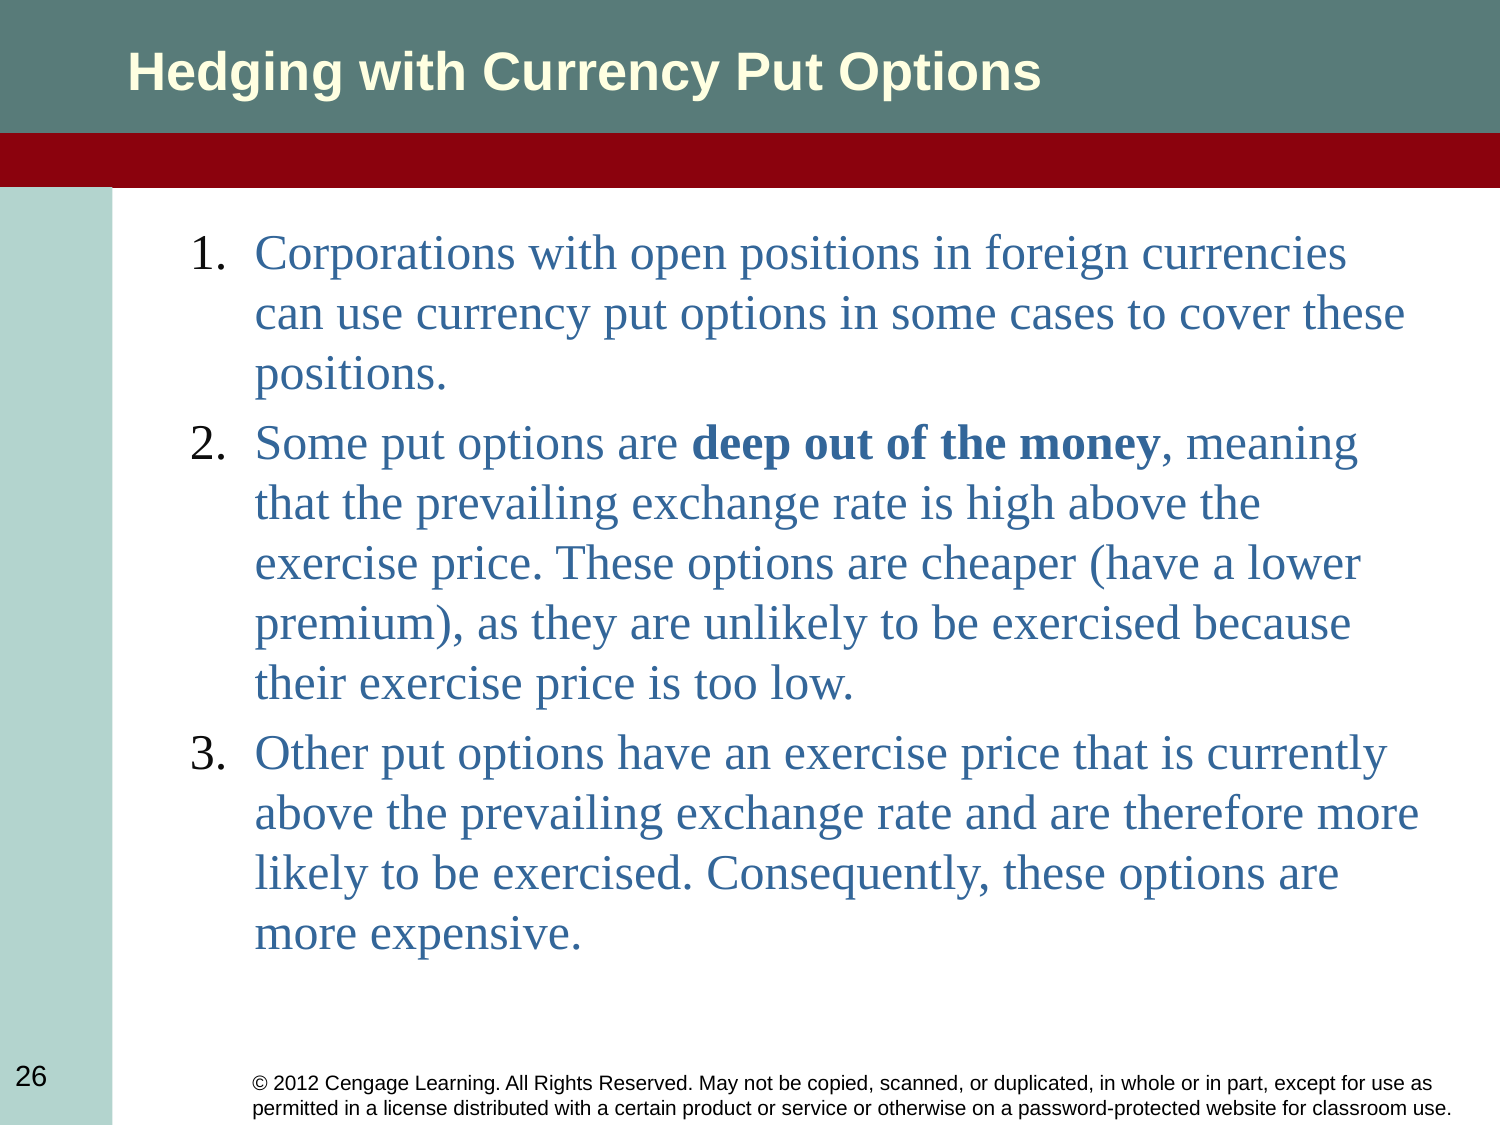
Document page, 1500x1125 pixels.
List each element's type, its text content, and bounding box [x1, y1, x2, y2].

title Hedging with Currency Put Options [112, 0, 1313, 138]
slide_number 26 [0, 1050, 113, 1125]
list Corporations with open positions in foreign currencies can use currency put options in some cases to cover these positions. Some put options are deep out of the money, meaning that the prevailing exchange rate is high above the exercise price. These options are cheaper (have a lower premium), as they are unlikely to be exercised because their exercise price is too low. Other put options have an exercise price that is currently above the prevailing exchange rate and are therefore more likely to be exercised. Consequently, these options are more expensive. [174, 212, 1438, 913]
picture [0, 0, 1500, 1050]
